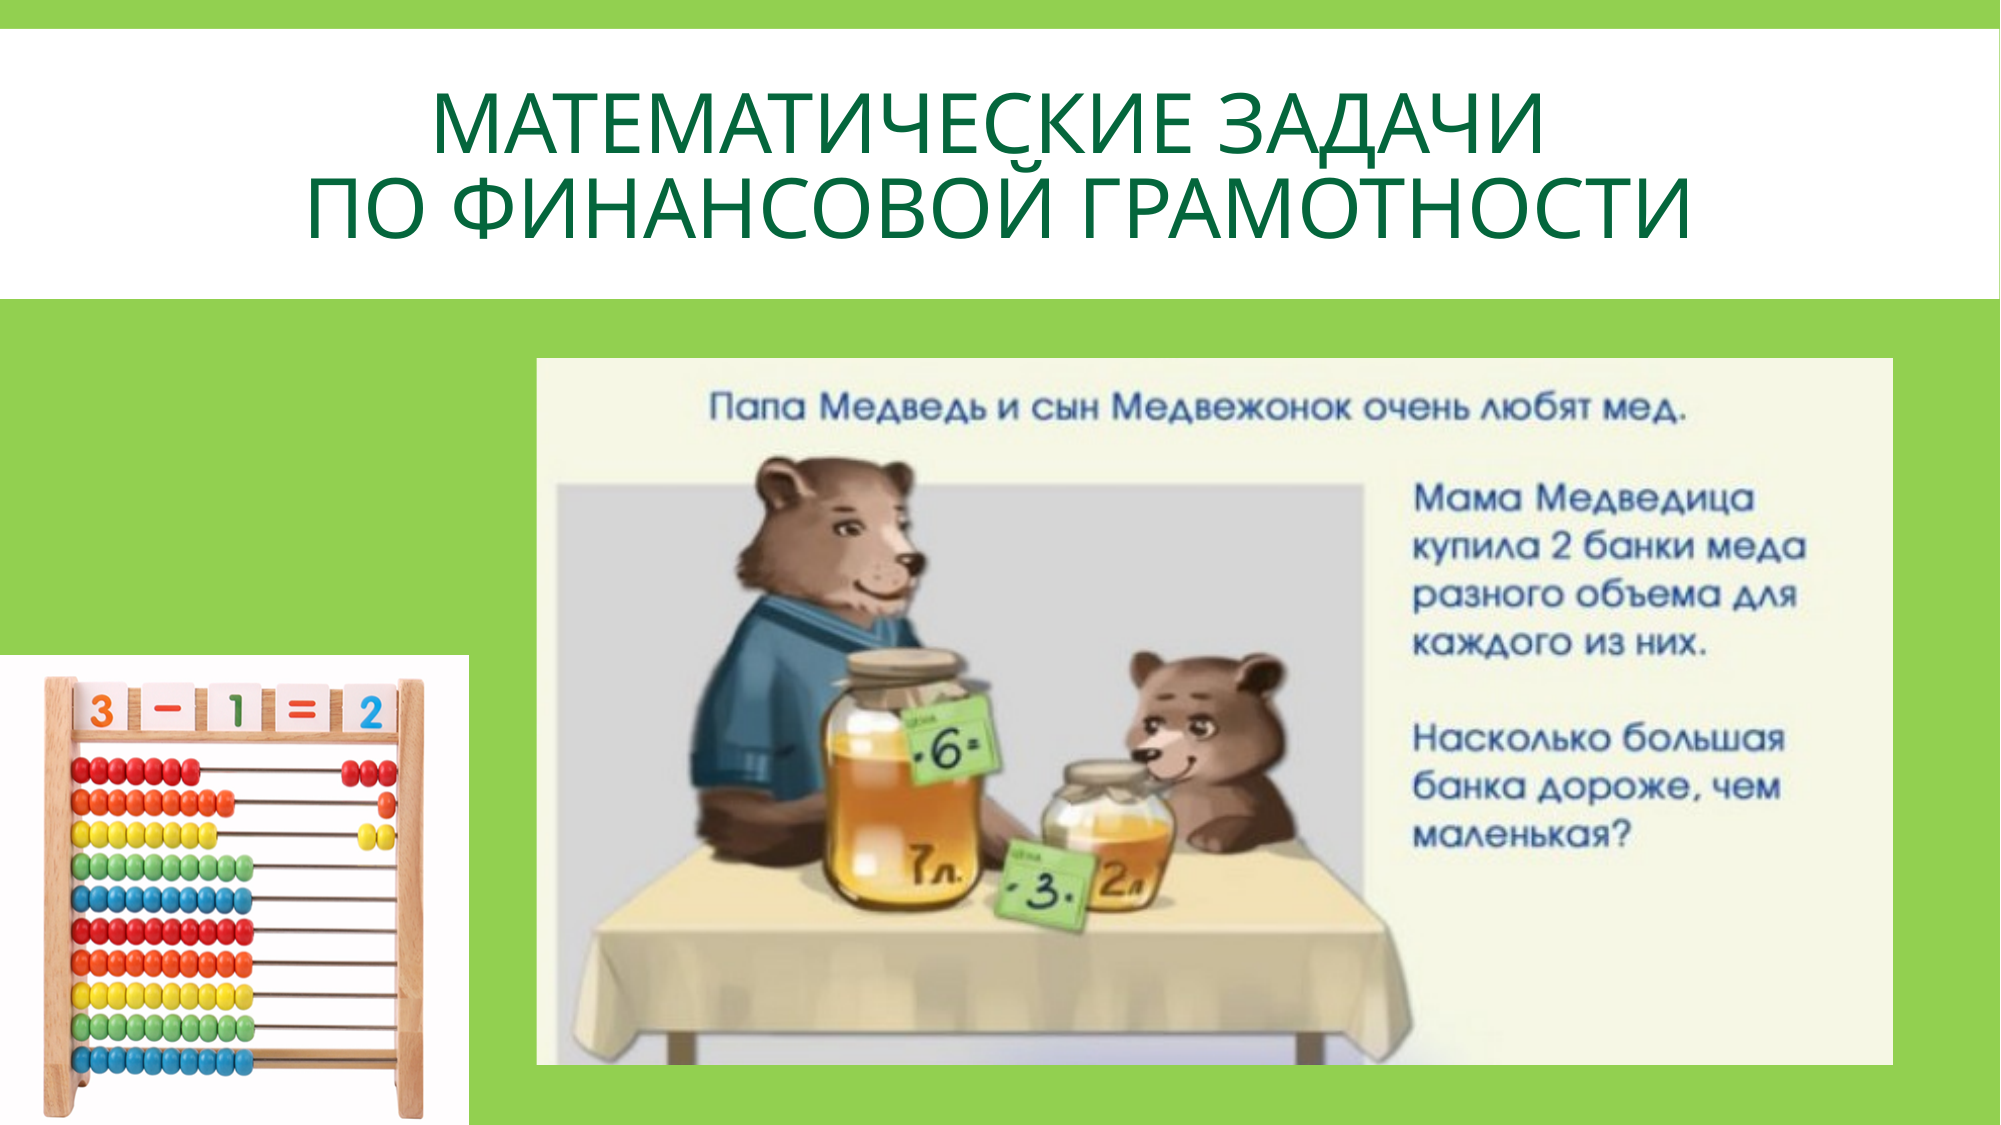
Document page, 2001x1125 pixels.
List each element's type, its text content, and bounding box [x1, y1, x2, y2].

picture [536, 357, 1894, 1066]
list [0, 655, 470, 1125]
title Математические задачи по финансовой грамотности [197, 46, 1803, 295]
